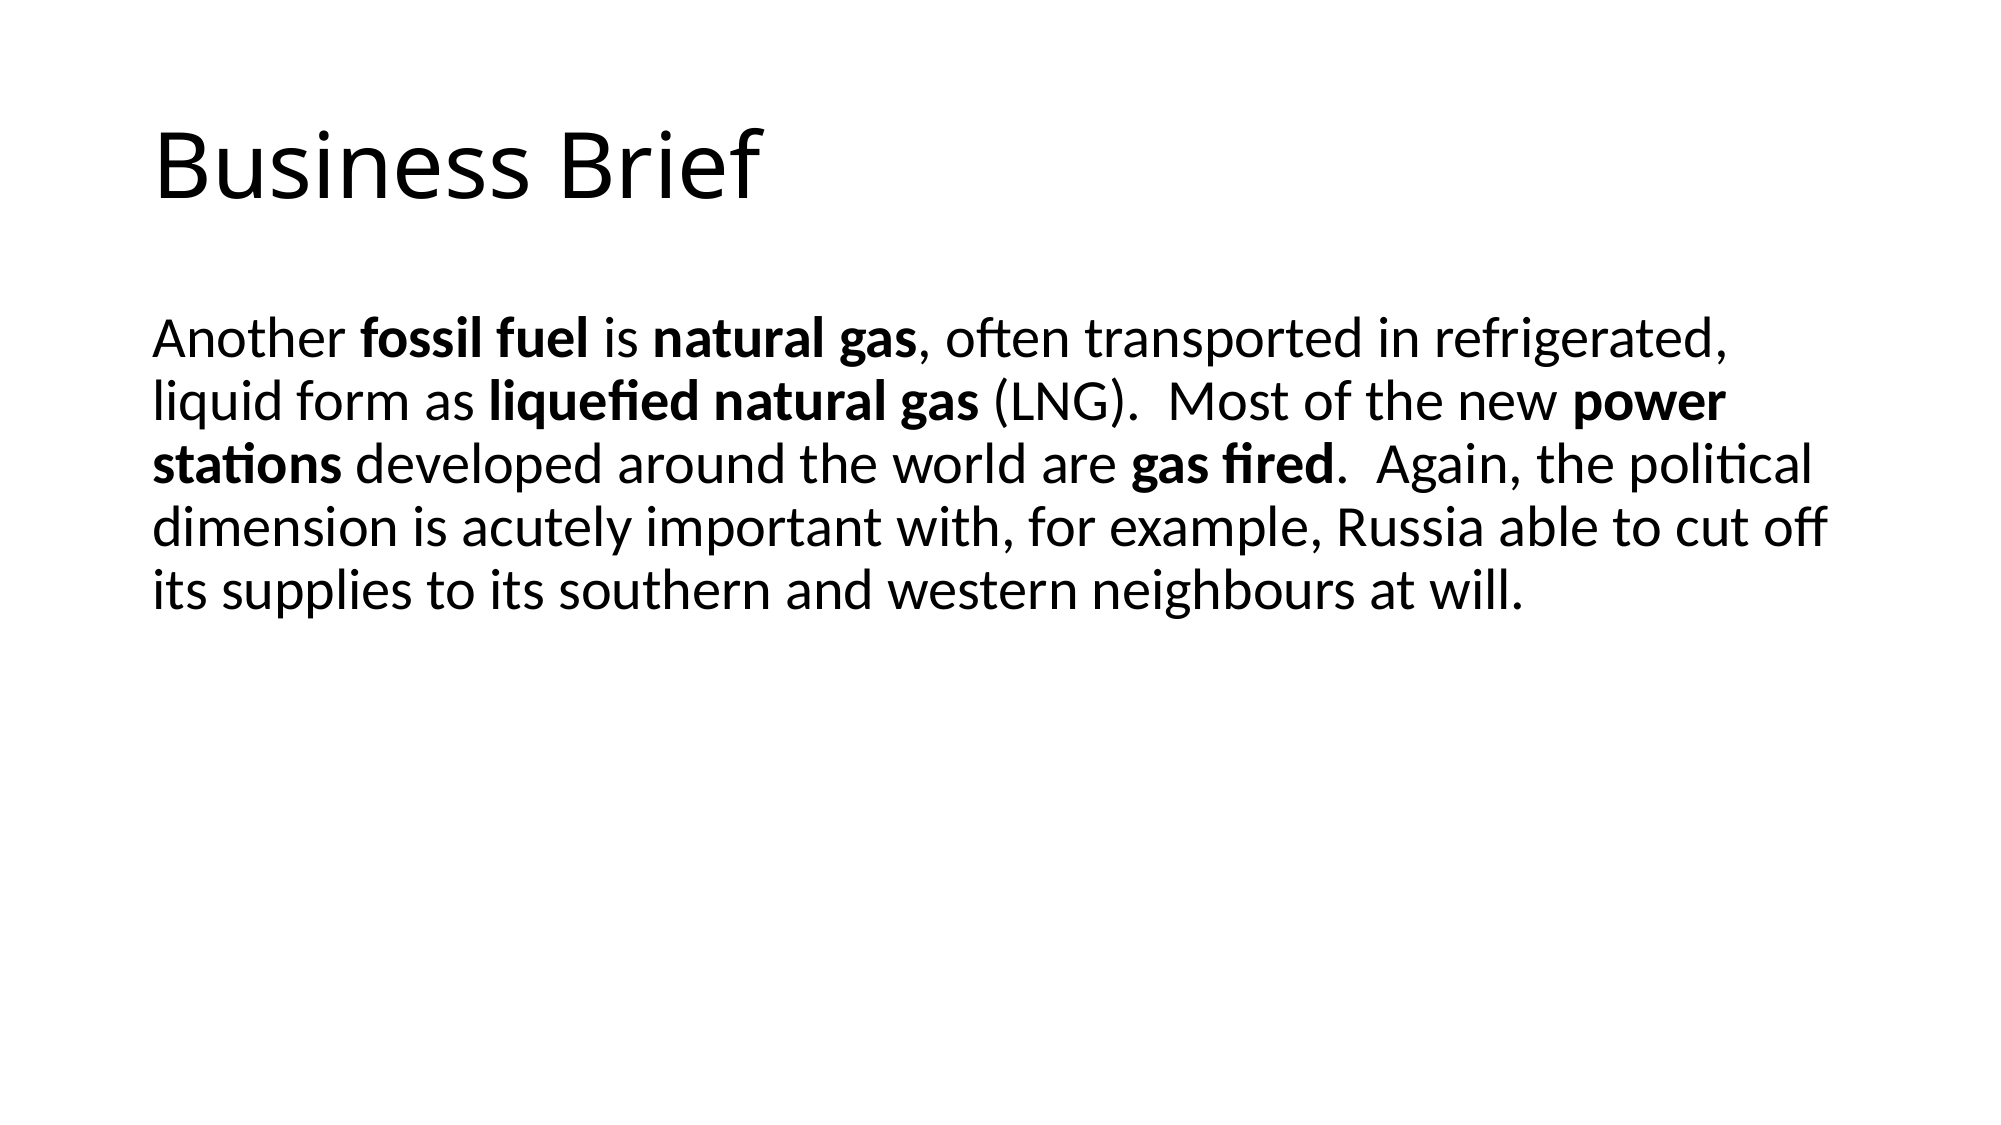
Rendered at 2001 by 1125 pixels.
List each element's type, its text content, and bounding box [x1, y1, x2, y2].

list Another fossil fuel is natural gas, often transported in refrigerated, liquid form as liquefied natural gas (LNG). Most of the new power stations developed around the world are gas fired. Again, the political dimension is acutely important with, for example, Russia able to cut off its supplies to its southern and western neighbours at will. [137, 299, 1863, 1014]
title Business Brief [137, 59, 1863, 278]
